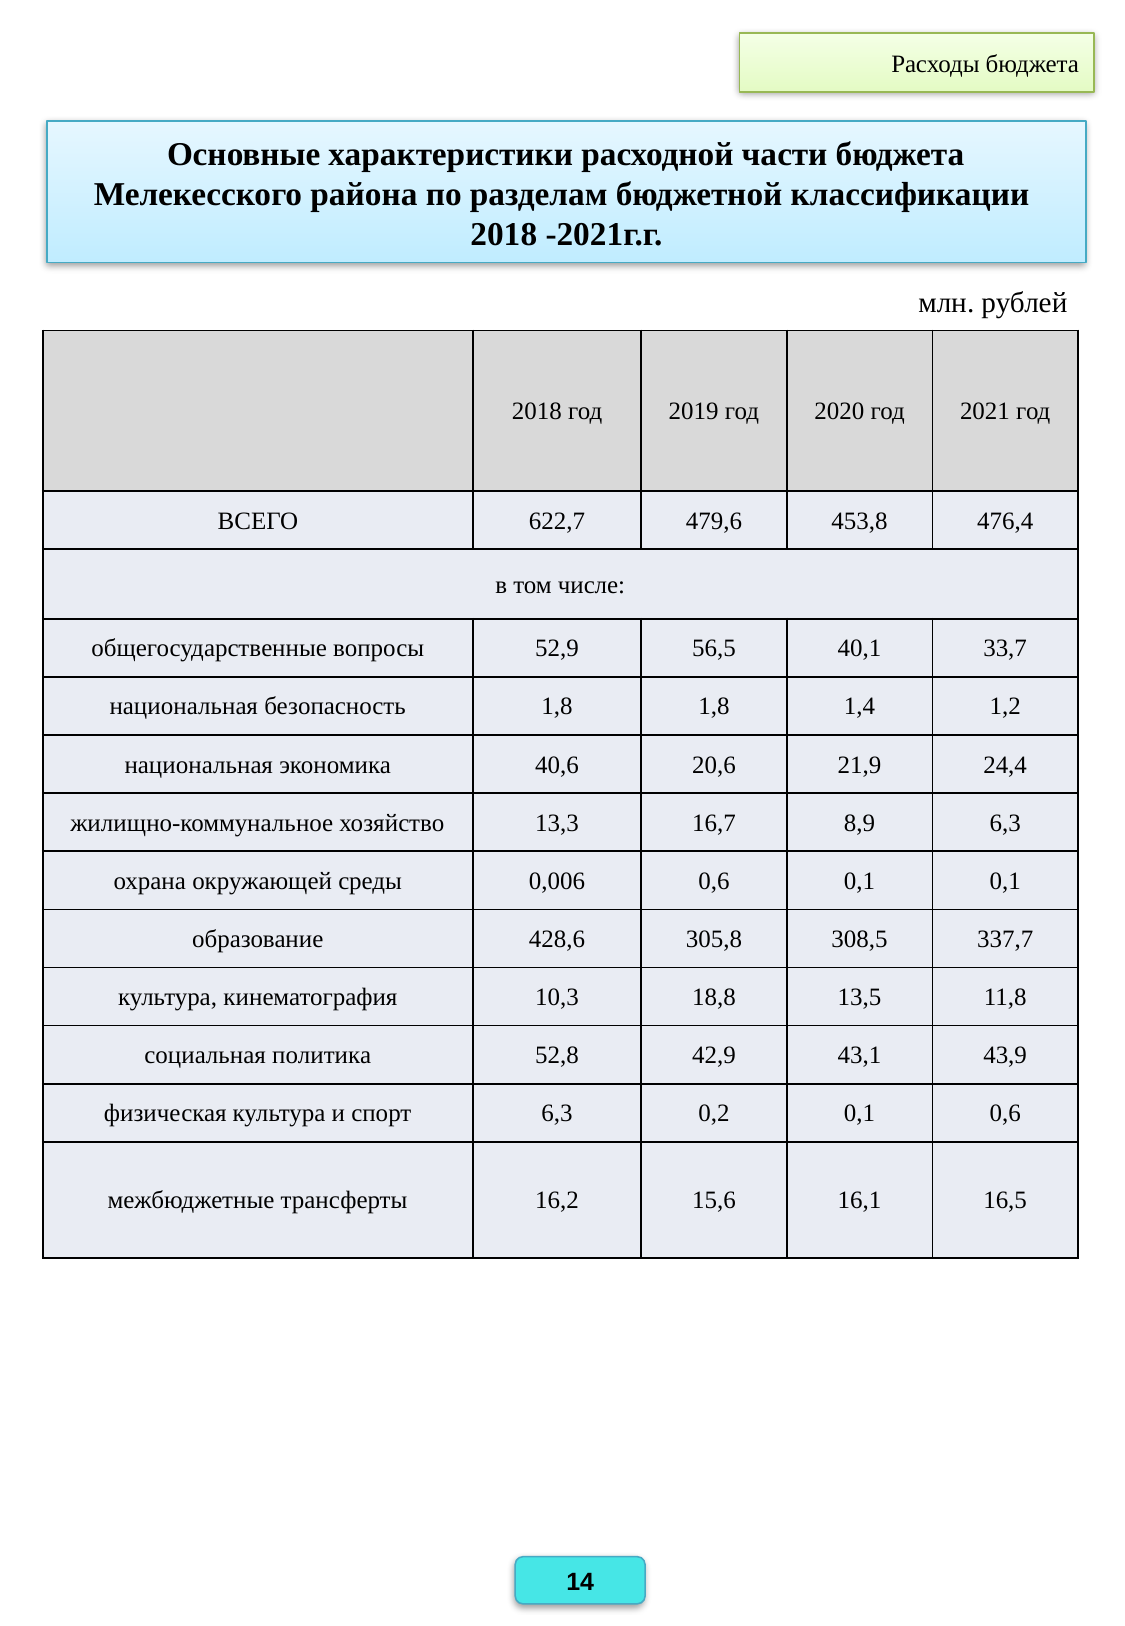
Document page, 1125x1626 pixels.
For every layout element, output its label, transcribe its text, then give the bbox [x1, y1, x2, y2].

table_header 2021 год [933, 331, 1077, 490]
table_cell социальная политика [44, 1026, 472, 1083]
table_cell 6,3 [933, 794, 1077, 850]
table_cell жилищно-коммунальное хозяйство [44, 794, 472, 850]
table_cell 0,1 [788, 1085, 932, 1141]
table_cell 33,7 [933, 620, 1077, 676]
table_cell 24,4 [933, 736, 1077, 792]
table_cell культура, кинематография [44, 968, 472, 1025]
table_header 2020 год [788, 331, 932, 490]
table_cell 0,1 [933, 852, 1077, 909]
table_cell 56,5 [642, 620, 786, 676]
table_cell 42,9 [642, 1026, 786, 1083]
table_cell 1,2 [933, 678, 1077, 734]
table_cell 337,7 [933, 910, 1077, 967]
table_cell 18,8 [642, 968, 786, 1025]
table_cell 428,6 [474, 910, 640, 967]
table_cell 40,6 [474, 736, 640, 792]
text_box Расходы бюджета [739, 32, 1095, 93]
table_cell 0,006 [474, 852, 640, 909]
text_box Основные характеристики расходной части бюджета Мелекесского района по разделам бюджетной классификации 2018 -2021г.г. [46, 120, 1087, 263]
table_header 2018 год [474, 331, 640, 490]
table_cell 1,8 [642, 678, 786, 734]
table_cell 40,1 [788, 620, 932, 676]
table_cell 43,1 [788, 1026, 932, 1083]
table_cell 1,8 [474, 678, 640, 734]
table_cell 52,8 [474, 1026, 640, 1083]
table_cell 308,5 [788, 910, 932, 967]
table_cell 0,1 [788, 852, 932, 909]
table_cell национальная безопасность [44, 678, 472, 734]
table_cell 16,5 [933, 1143, 1077, 1257]
table_header 2019 год [642, 331, 786, 490]
table_cell охрана окружающей среды [44, 852, 472, 909]
table_cell общегосударственные вопросы [44, 620, 472, 676]
table_cell 0,6 [642, 852, 786, 909]
table_cell 8,9 [788, 794, 932, 850]
table_cell 0,6 [933, 1085, 1077, 1141]
table_cell 11,8 [933, 968, 1077, 1025]
table_cell в том числе: [44, 550, 1077, 618]
table_cell 20,6 [642, 736, 786, 792]
table_cell 10,3 [474, 968, 640, 1025]
table_cell 13,3 [474, 794, 640, 850]
table_cell 1,4 [788, 678, 932, 734]
table_cell 453,8 [788, 492, 932, 548]
table_cell 16,7 [642, 794, 786, 850]
table_cell 622,7 [474, 492, 640, 548]
table_cell 21,9 [788, 736, 932, 792]
table_cell 16,2 [474, 1143, 640, 1257]
table_cell национальная экономика [44, 736, 472, 792]
table_cell 13,5 [788, 968, 932, 1025]
table_cell физическая культура и спорт [44, 1085, 472, 1141]
slide_number 13 [515, 1556, 646, 1604]
text_box млн. рублей [869, 275, 1083, 326]
table_cell 43,9 [933, 1026, 1077, 1083]
table_cell ВСЕГО [44, 492, 472, 548]
table_cell межбюджетные трансферты [44, 1143, 472, 1257]
table_header [44, 331, 472, 490]
table_cell 0,2 [642, 1085, 786, 1141]
table_cell 476,4 [933, 492, 1077, 548]
table_cell 479,6 [642, 492, 786, 548]
table_cell 6,3 [474, 1085, 640, 1141]
table_cell 305,8 [642, 910, 786, 967]
table_cell 16,1 [788, 1143, 932, 1257]
table_cell 52,9 [474, 620, 640, 676]
table_cell 15,6 [642, 1143, 786, 1257]
table_cell образование [44, 910, 472, 967]
